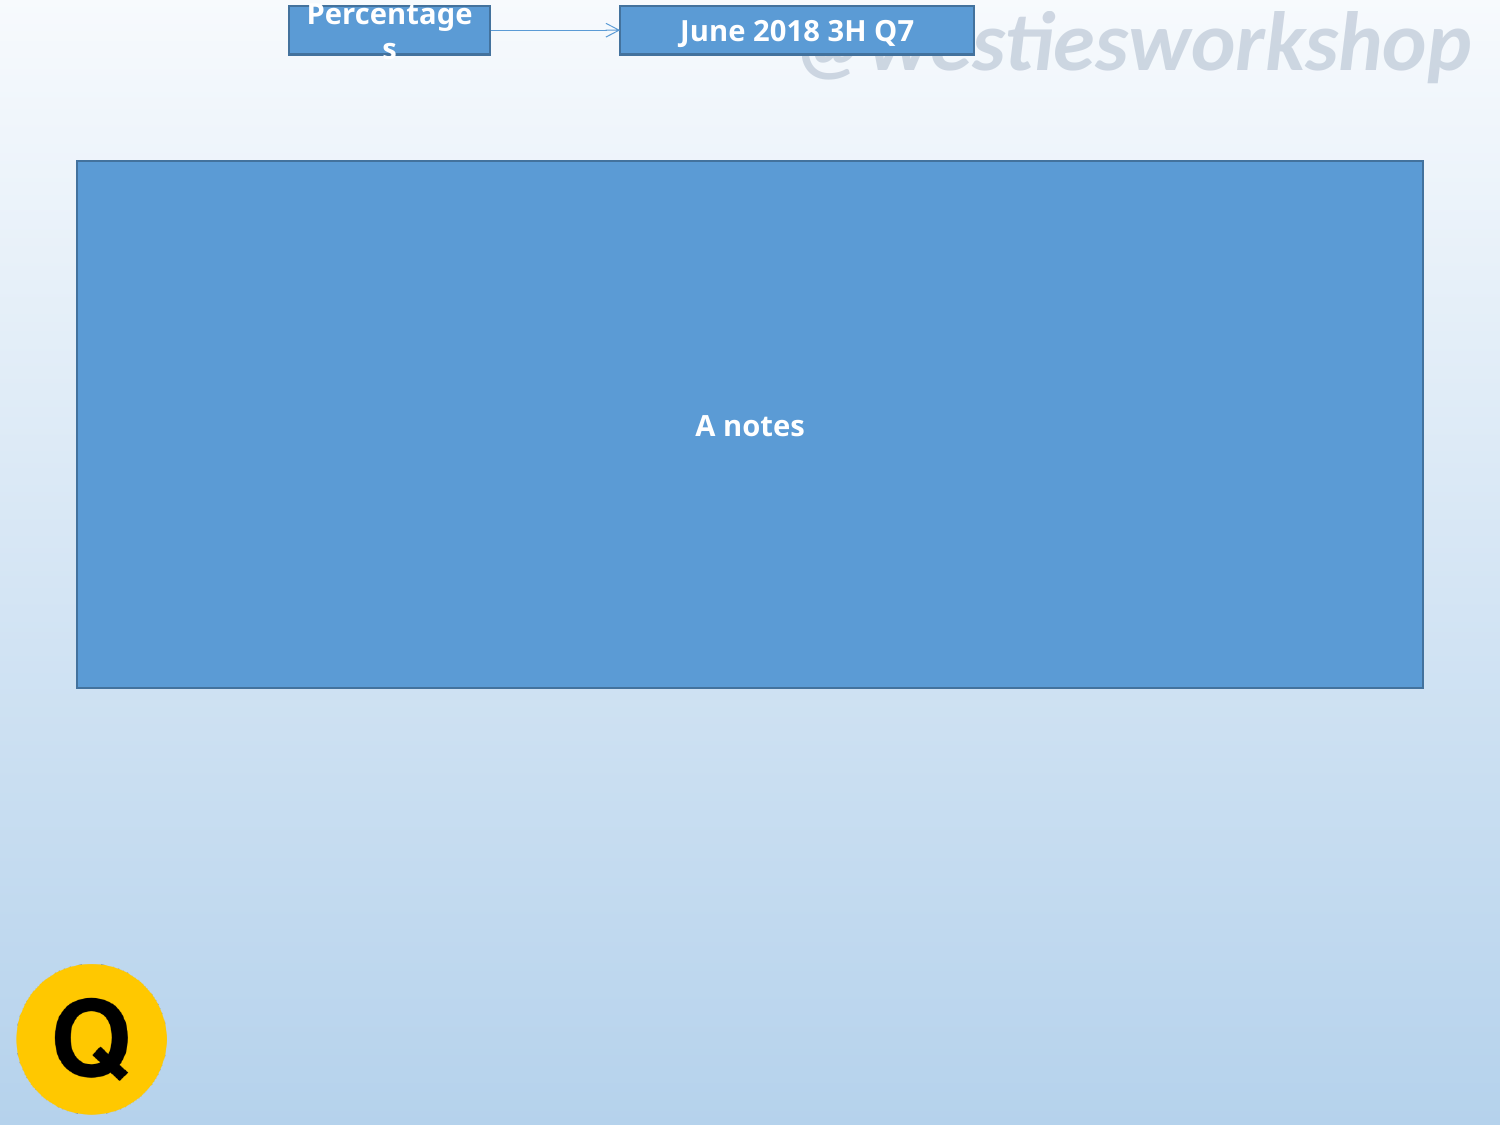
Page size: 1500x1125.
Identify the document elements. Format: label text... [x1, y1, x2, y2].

picture [0, 940, 191, 1125]
text_box June 2018 3H Q7 [619, 5, 975, 56]
picture [76, 160, 1424, 689]
text_box Percentages [288, 5, 491, 56]
